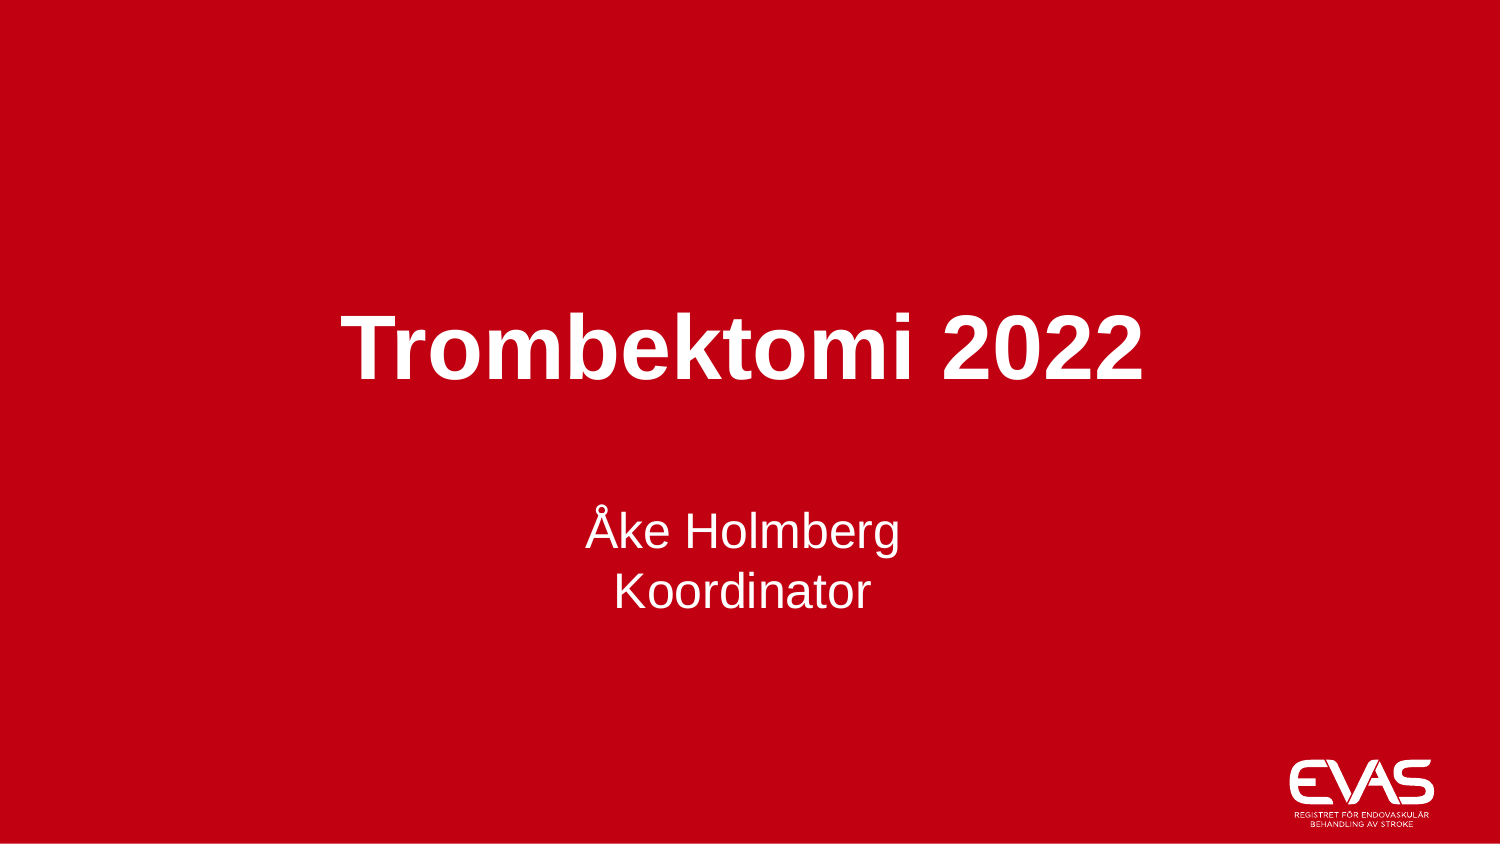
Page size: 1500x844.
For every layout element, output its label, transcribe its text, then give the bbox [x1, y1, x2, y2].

subtitle Åke Holmberg Koordinator [218, 498, 1269, 714]
title Trombektomi 2022 [105, 244, 1381, 398]
